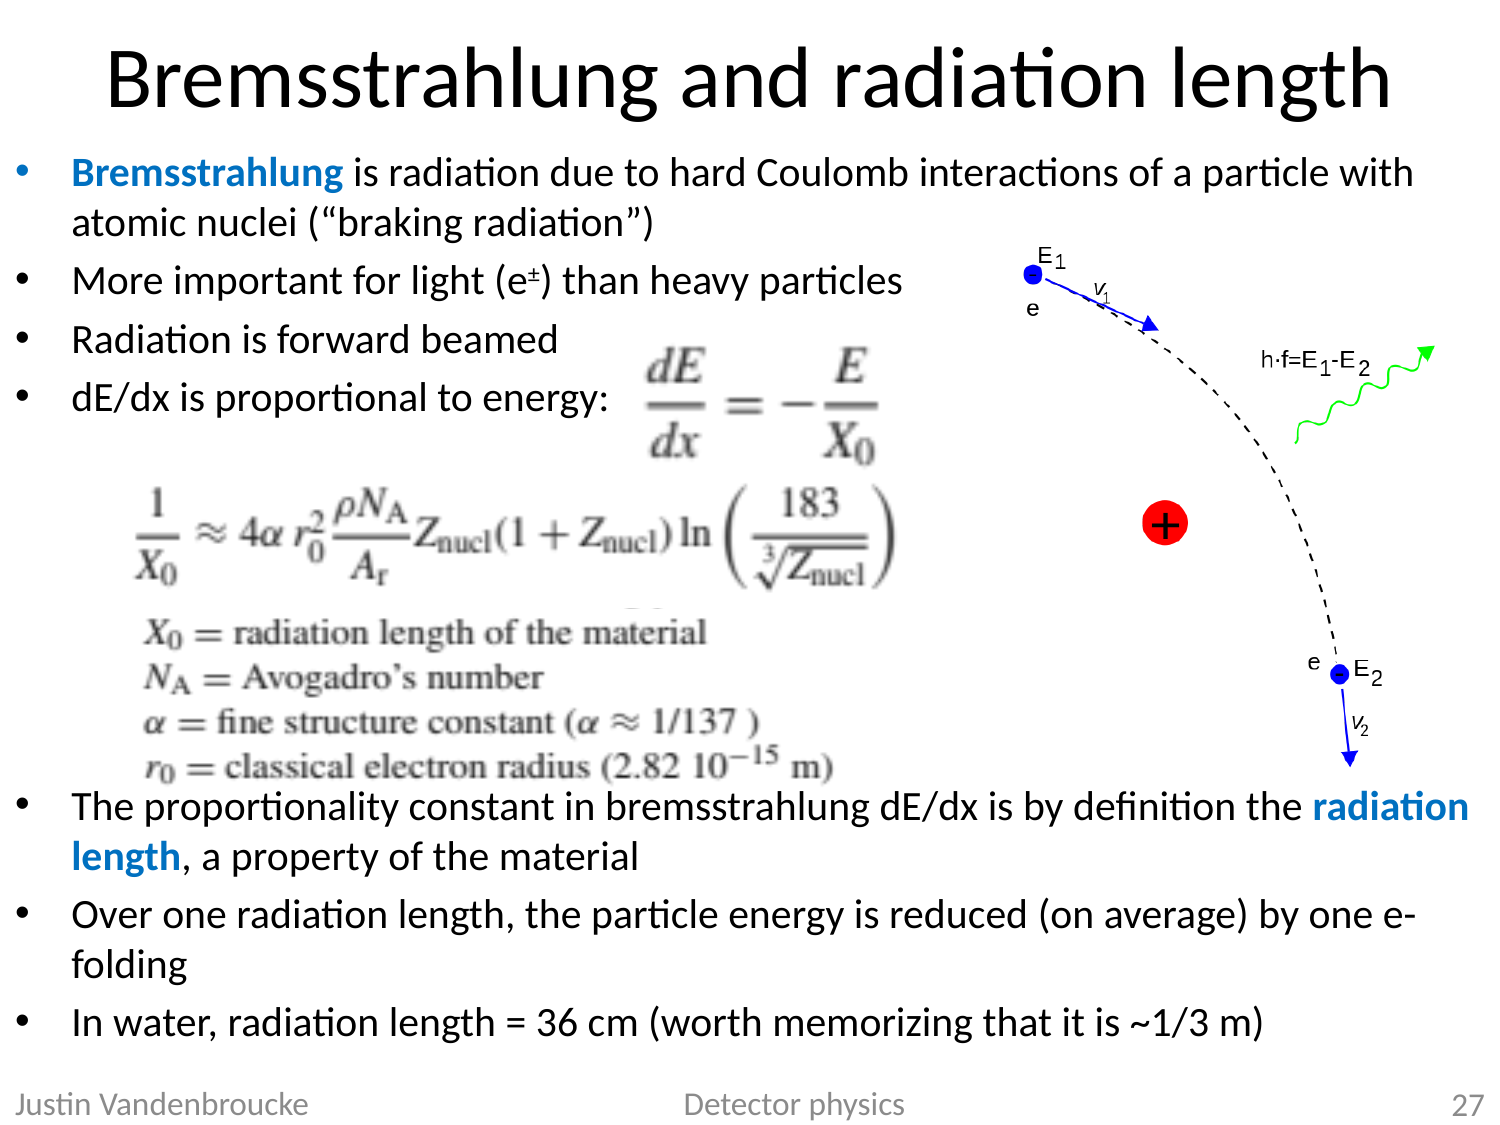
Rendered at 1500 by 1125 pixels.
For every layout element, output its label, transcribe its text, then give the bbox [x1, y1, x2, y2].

title Bremsstrahlung and radiation length [75, 0, 1425, 137]
list Bremsstrahlung is radiation due to hard Coulomb interactions of a particle with atomic nuclei (“braking radiation”) More important for light (e±) than heavy particles Radiation is forward beamed dE/dx is proportional to energy: The proportionality constant in bremsstrahlung dE/dx is by definition the radiation length, a property of the material Over one radiation length, the particle energy is reduced (on average) by one e-folding In water, radiation length = 36 cm (worth memorizing that it is ~1/3 m) [0, 137, 1500, 1125]
slide_number 27 [1145, 1079, 1500, 1125]
footer Justin Vandenbroucke Detector physics [0, 1078, 1014, 1125]
picture [112, 239, 1446, 896]
